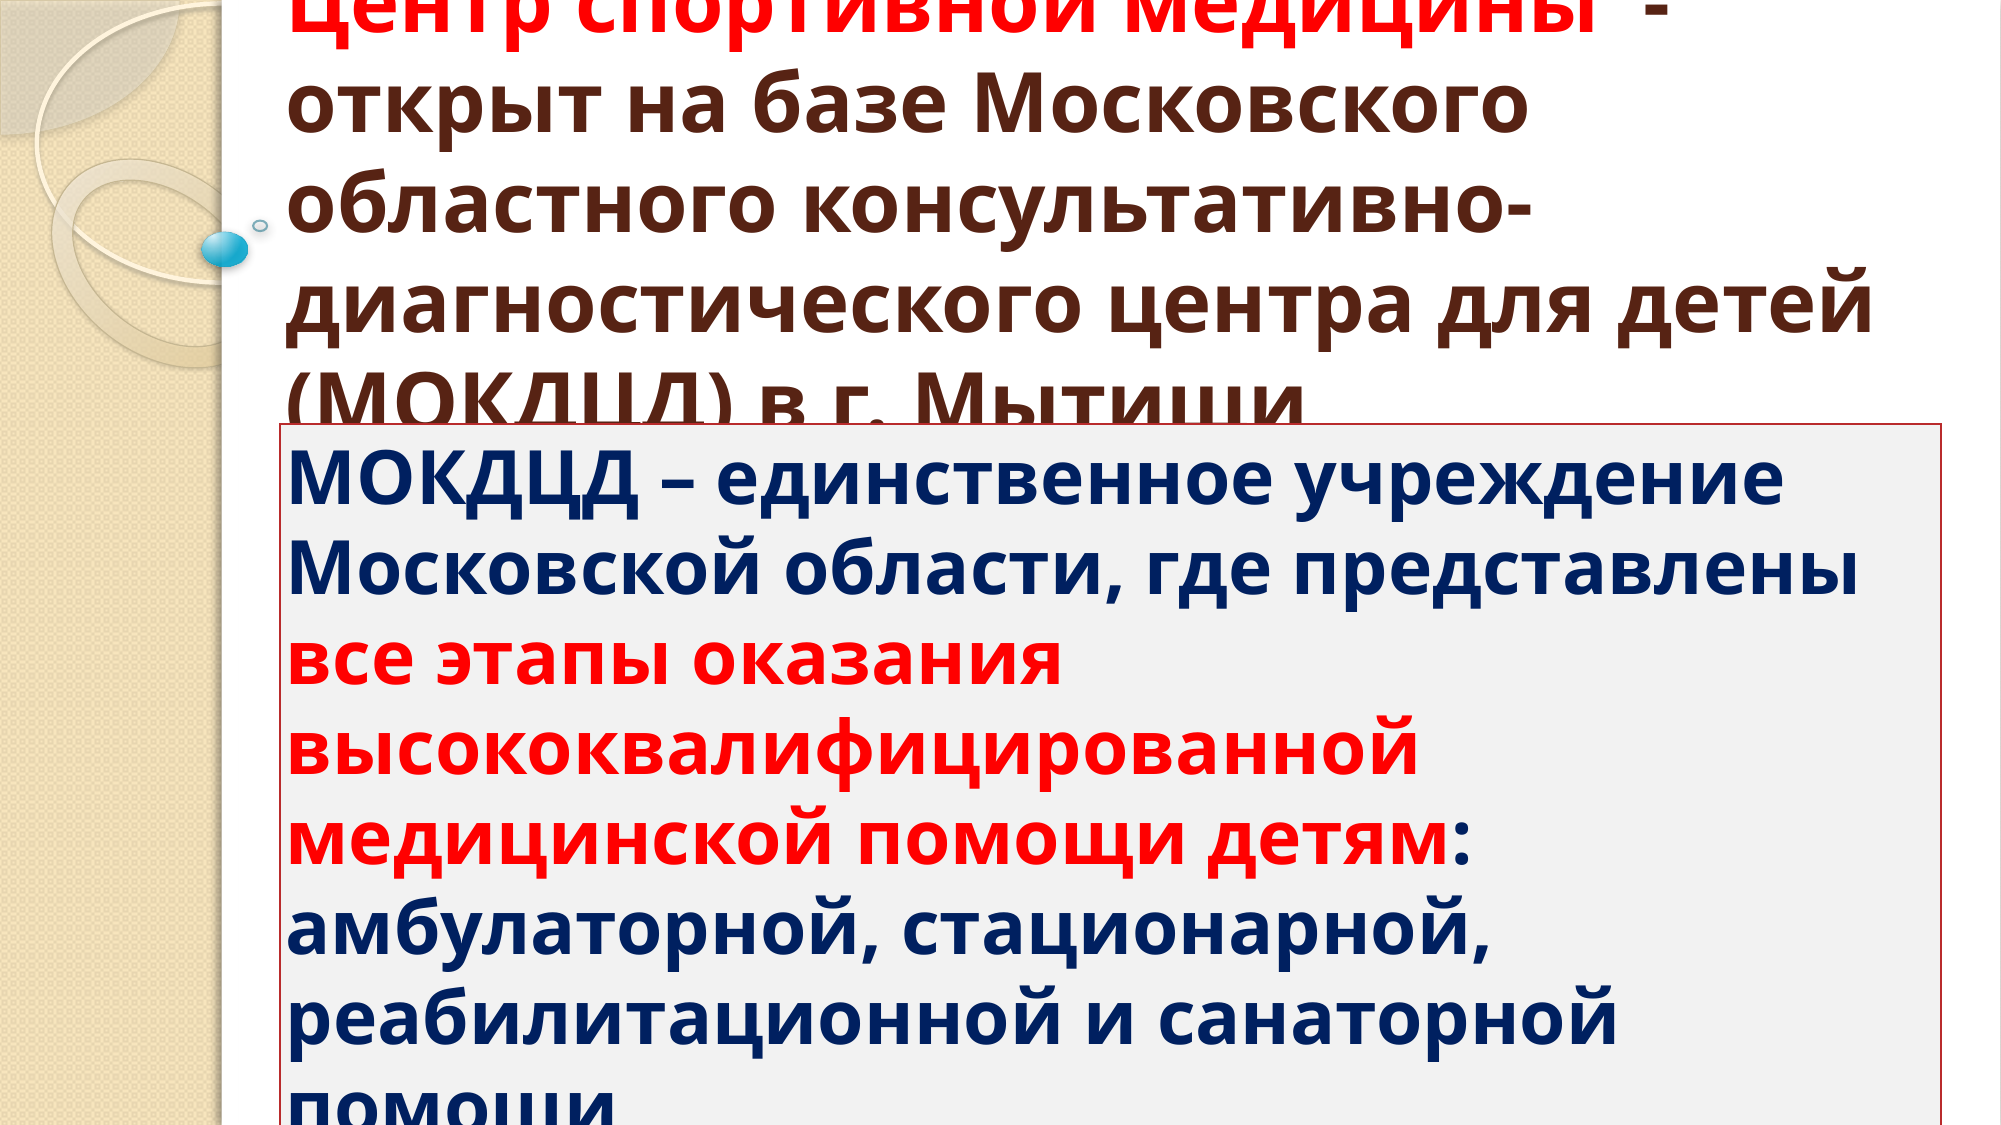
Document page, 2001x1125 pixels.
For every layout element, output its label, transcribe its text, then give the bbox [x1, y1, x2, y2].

title Центр спортивной медицины - открыт на базе Московского областного консультативно-диагностического центра для детей (МОКДЦД) в г. Мытищи [270, 44, 1956, 457]
text_box МОКДЦД – единственное учреждение Московской области, где представлены все этапы оказания высококвалифицированной медицинской помощи детям: амбулаторной, стационарной, реабилитационной и санаторной помощи [279, 424, 1941, 1125]
